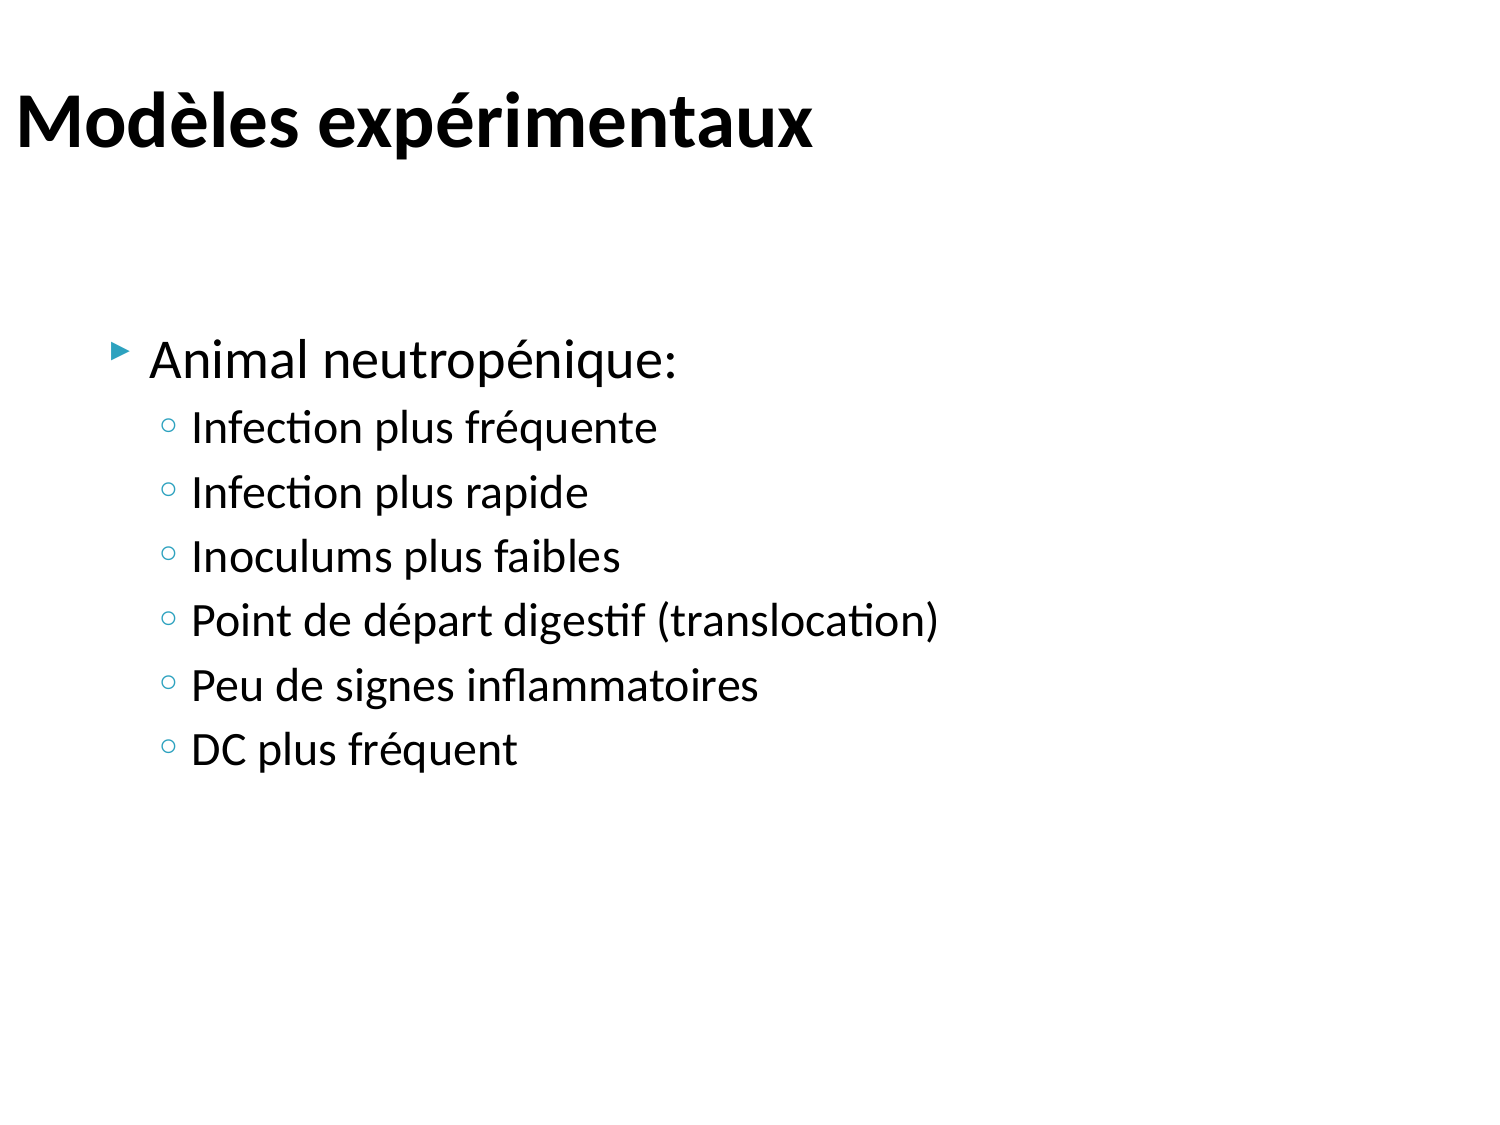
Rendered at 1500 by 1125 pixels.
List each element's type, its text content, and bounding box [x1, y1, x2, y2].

list Animal neutropénique: Infection plus fréquente Infection plus rapide Inoculums plus faibles Point de départ digestif (translocation) Peu de signes inflammatoires DC plus fréquent [74, 314, 1426, 986]
title Modèles expérimentaux [0, 0, 1500, 232]
